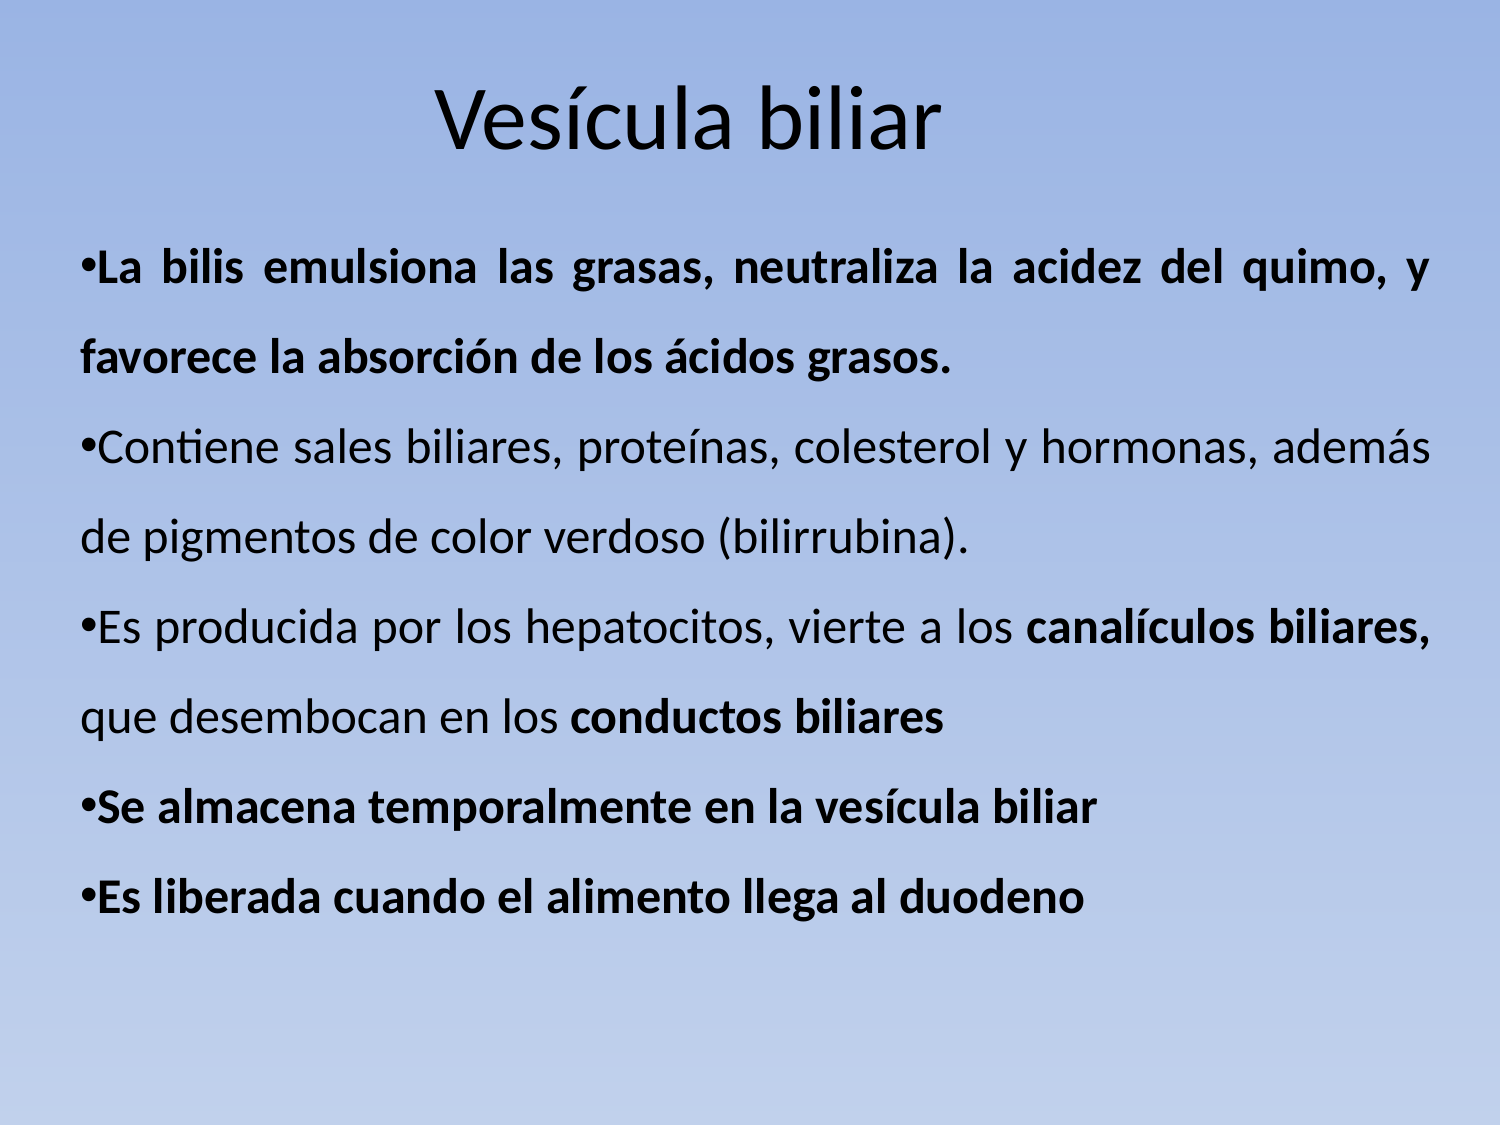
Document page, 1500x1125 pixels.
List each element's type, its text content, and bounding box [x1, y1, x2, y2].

title Vesícula biliar [32, 37, 1347, 188]
list La bilis emulsiona las grasas, neutraliza la acidez del quimo, y favorece la absorción de los ácidos grasos. Contiene sales biliares, proteínas, colesterol y hormonas, además de pigmentos de color verdoso (bilirrubina). Es producida por los hepatocitos, vierte a los canalículos biliares, que desembocan en los conductos biliares Se almacena temporalmente en la vesícula biliar Es liberada cuando el alimento llega al duodeno [64, 196, 1447, 946]
